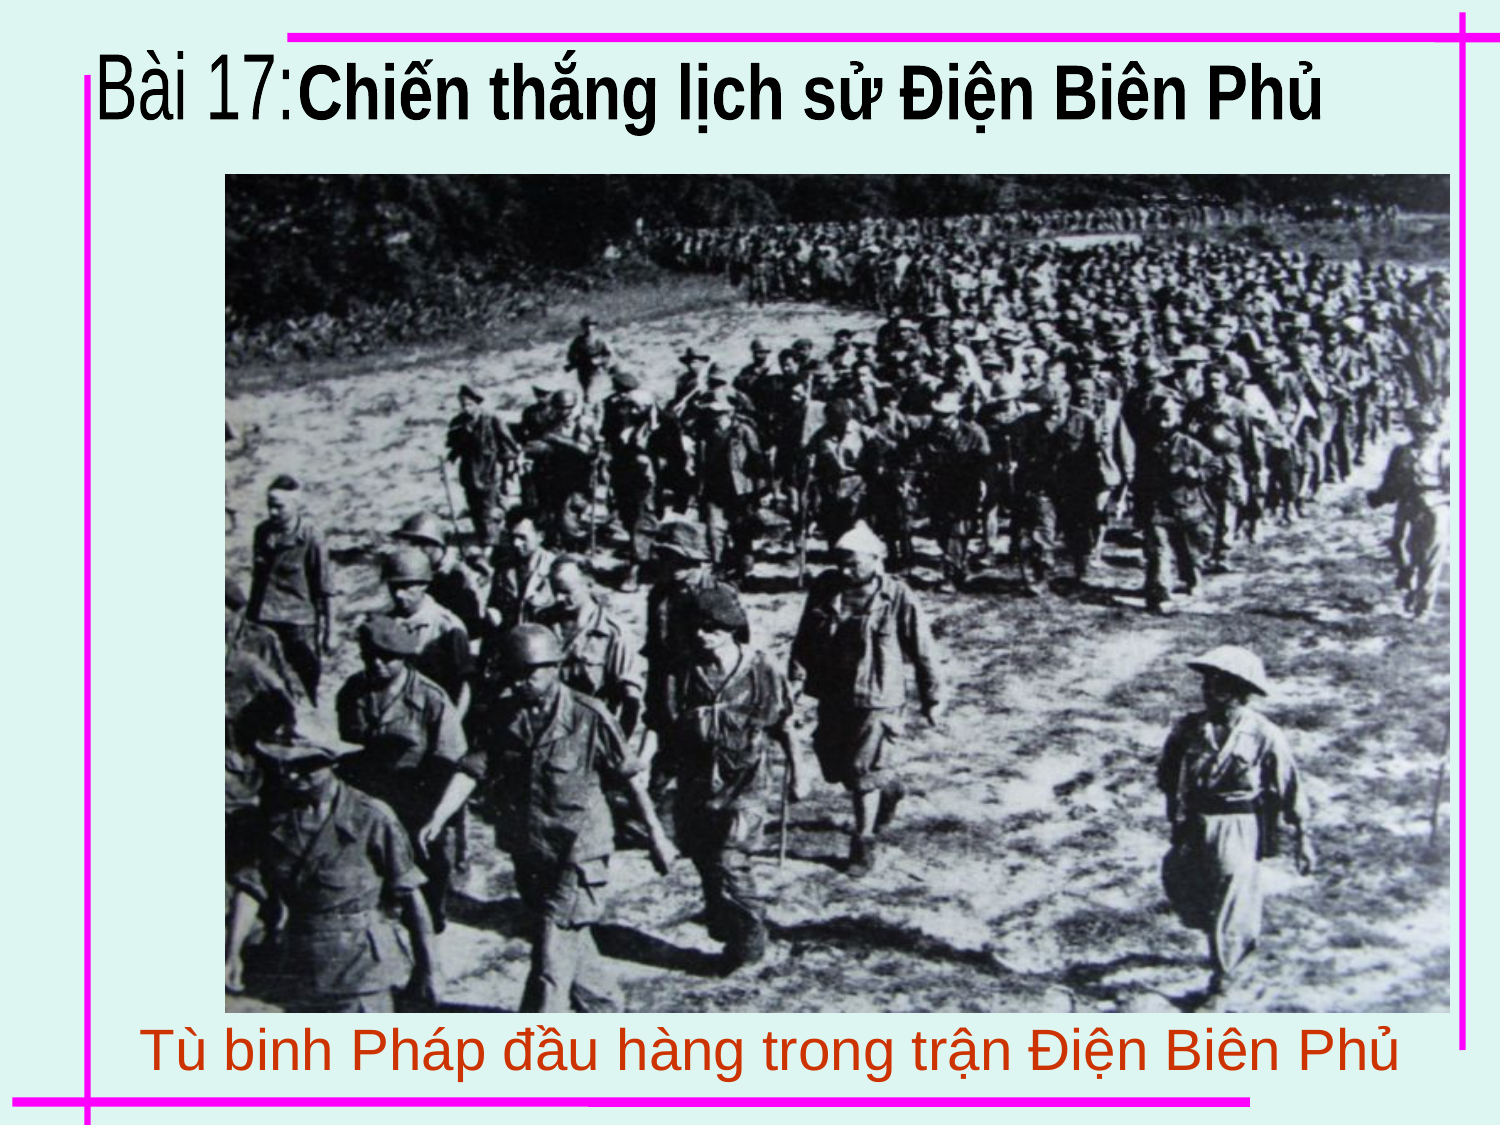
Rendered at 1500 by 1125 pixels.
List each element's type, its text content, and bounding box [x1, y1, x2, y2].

picture [224, 174, 1451, 1013]
text_box Tù binh Pháp đầu hàng trong trận Điện Biên Phủ [125, 1004, 1500, 1090]
